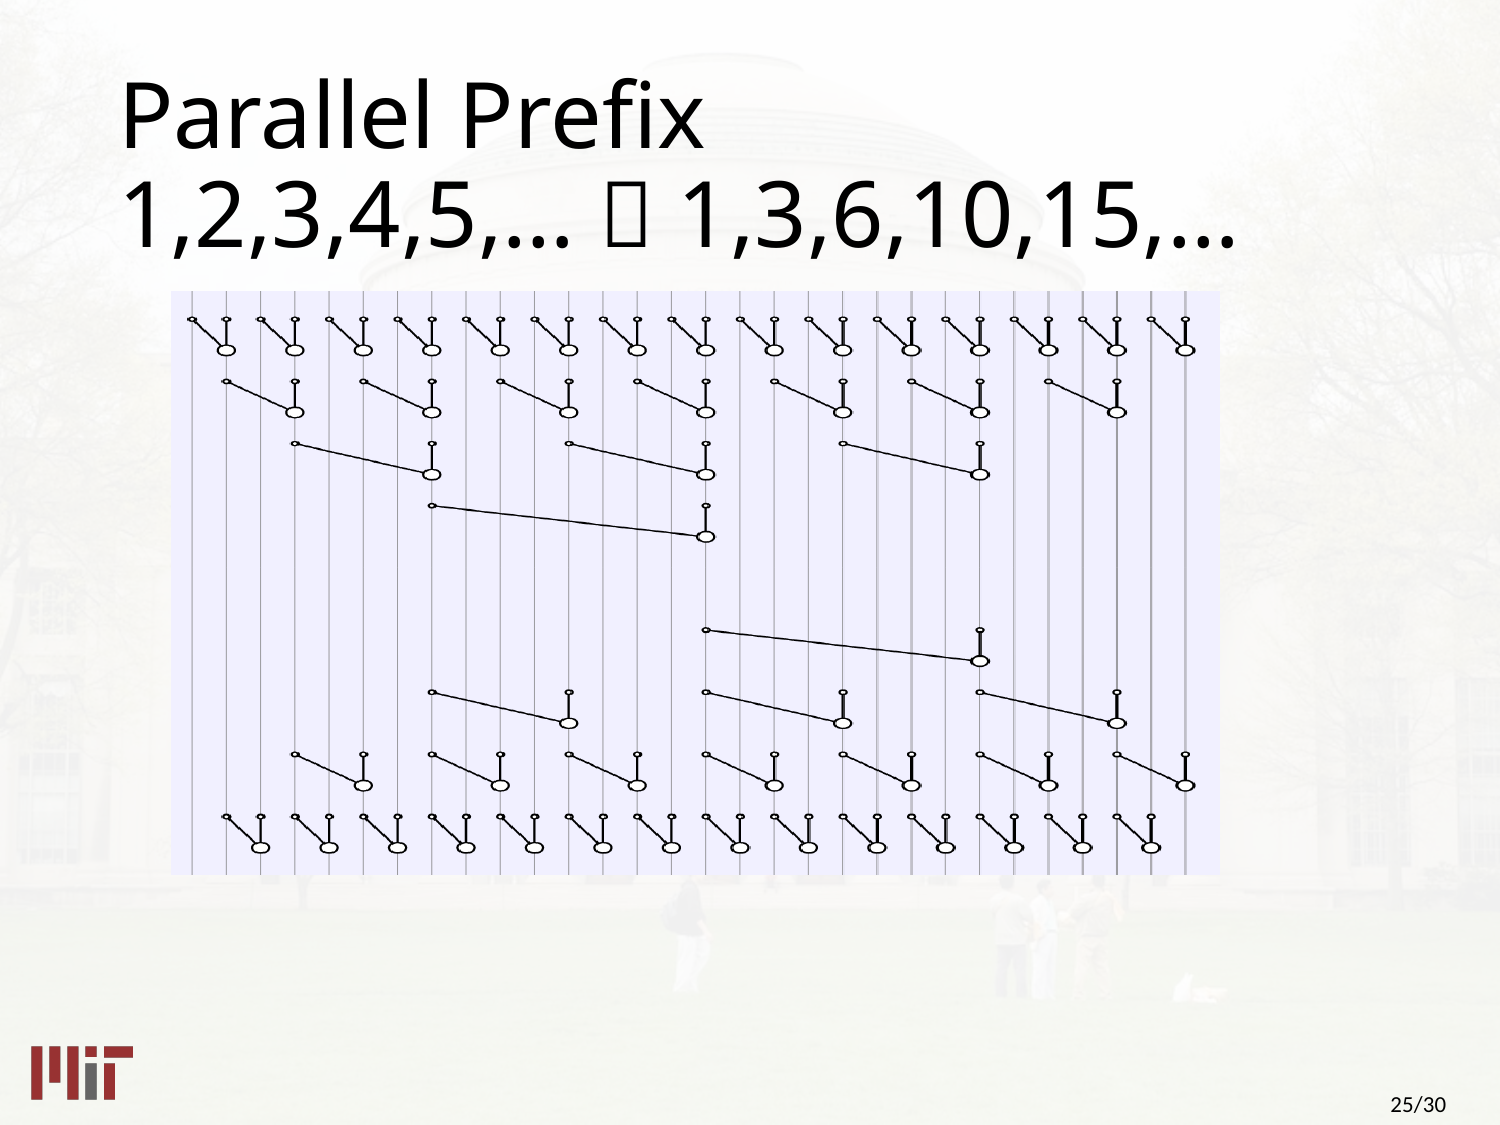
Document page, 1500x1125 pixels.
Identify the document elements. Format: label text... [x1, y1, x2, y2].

picture [26, 1042, 137, 1103]
picture [171, 291, 1220, 875]
title Parallel Prefix 1,2,3,4,5,…  1,3,6,10,15,… [103, 59, 1397, 278]
